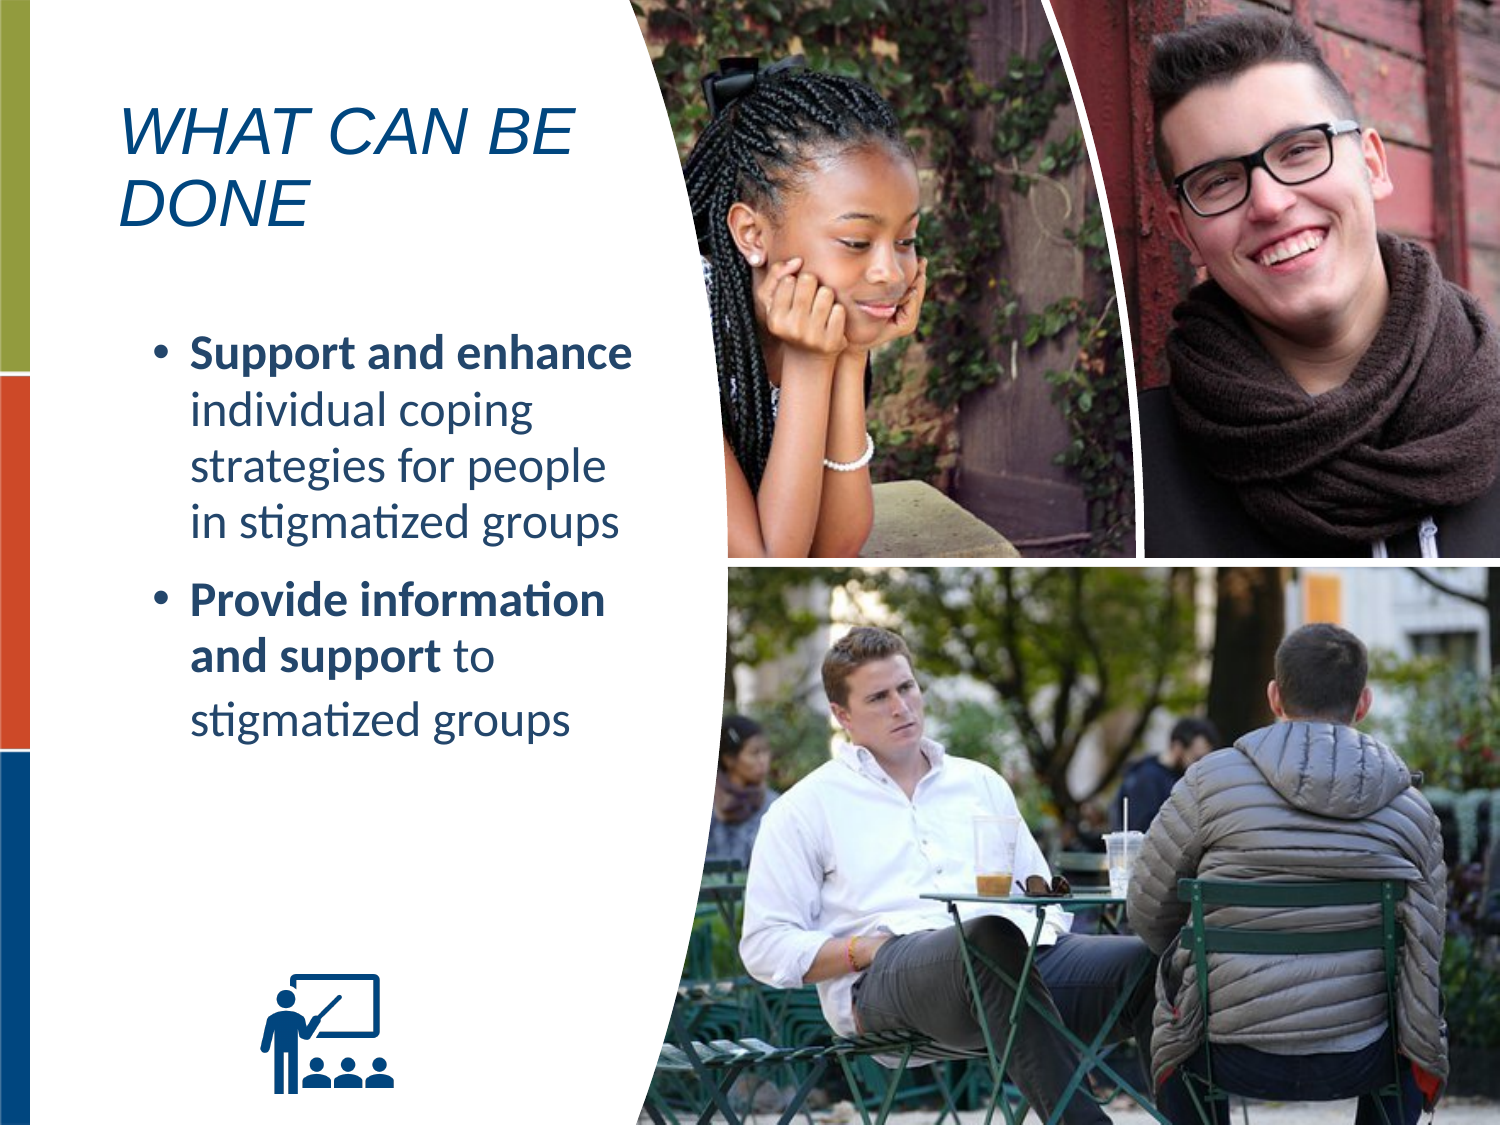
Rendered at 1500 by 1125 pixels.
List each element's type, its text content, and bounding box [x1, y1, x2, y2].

picture [629, 0, 1500, 558]
title What Can Be Done [103, 59, 629, 278]
picture [635, 566, 1500, 1125]
list Support and enhance individual coping strategies for people in stigmatized groups Provide information and support to stigmatized groups [137, 317, 667, 919]
picture [252, 958, 403, 1109]
picture [0, 0, 30, 1125]
